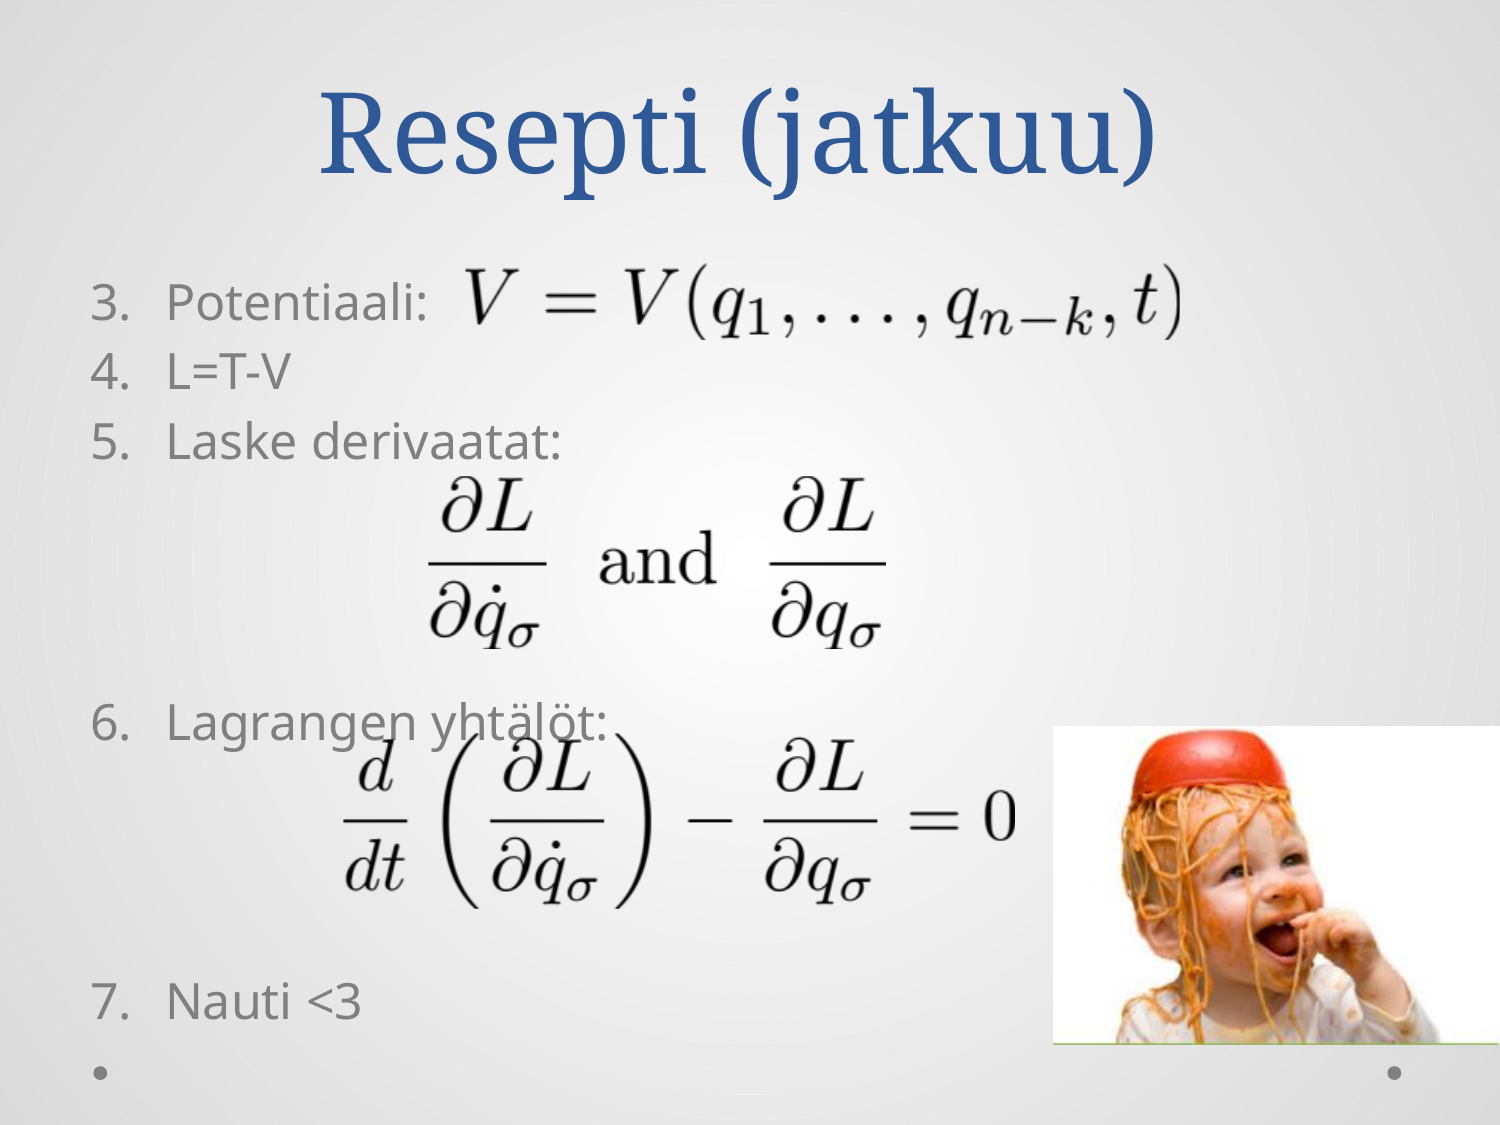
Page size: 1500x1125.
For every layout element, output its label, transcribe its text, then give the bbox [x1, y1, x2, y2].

list Potentiaali: L=T-V Laske derivaatat: Lagrangen yhtälöt: Nauti <3 [75, 262, 1425, 1040]
picture [427, 475, 887, 650]
picture [1053, 726, 1500, 1045]
picture [341, 732, 1016, 909]
title Resepti (jatkuu) [75, 0, 1403, 204]
picture [464, 262, 1180, 340]
